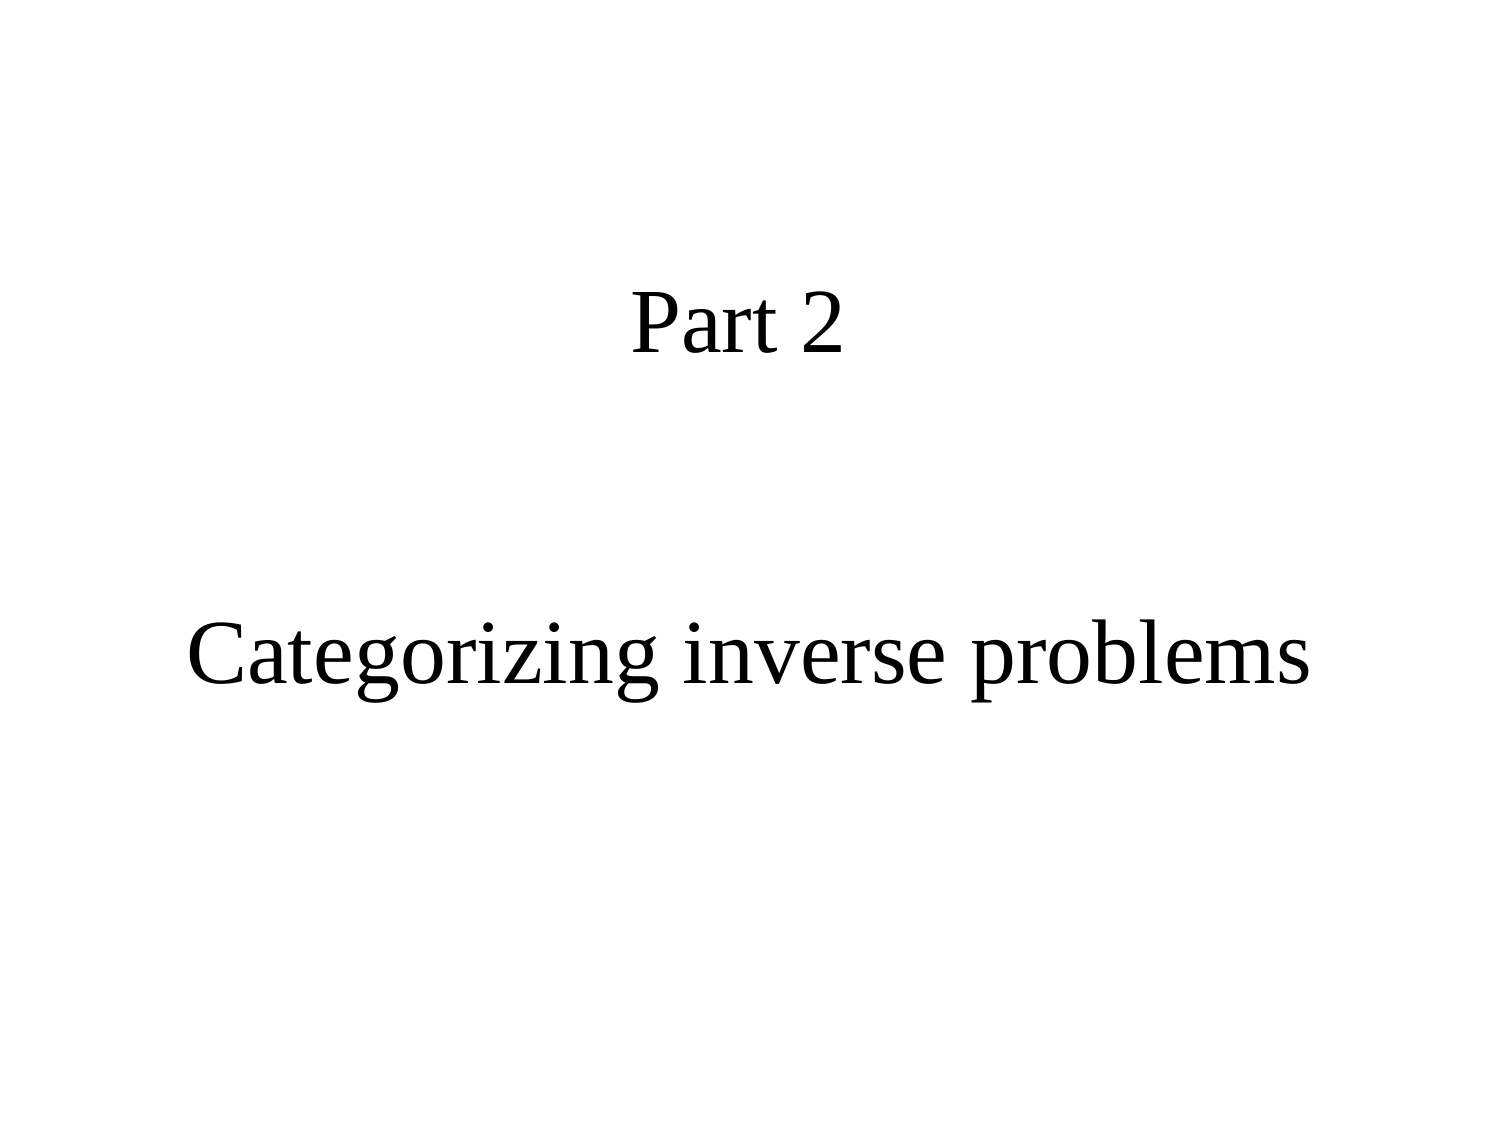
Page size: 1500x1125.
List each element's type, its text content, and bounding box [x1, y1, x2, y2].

title Part 2 Categorizing inverse problems [75, 187, 1425, 775]
